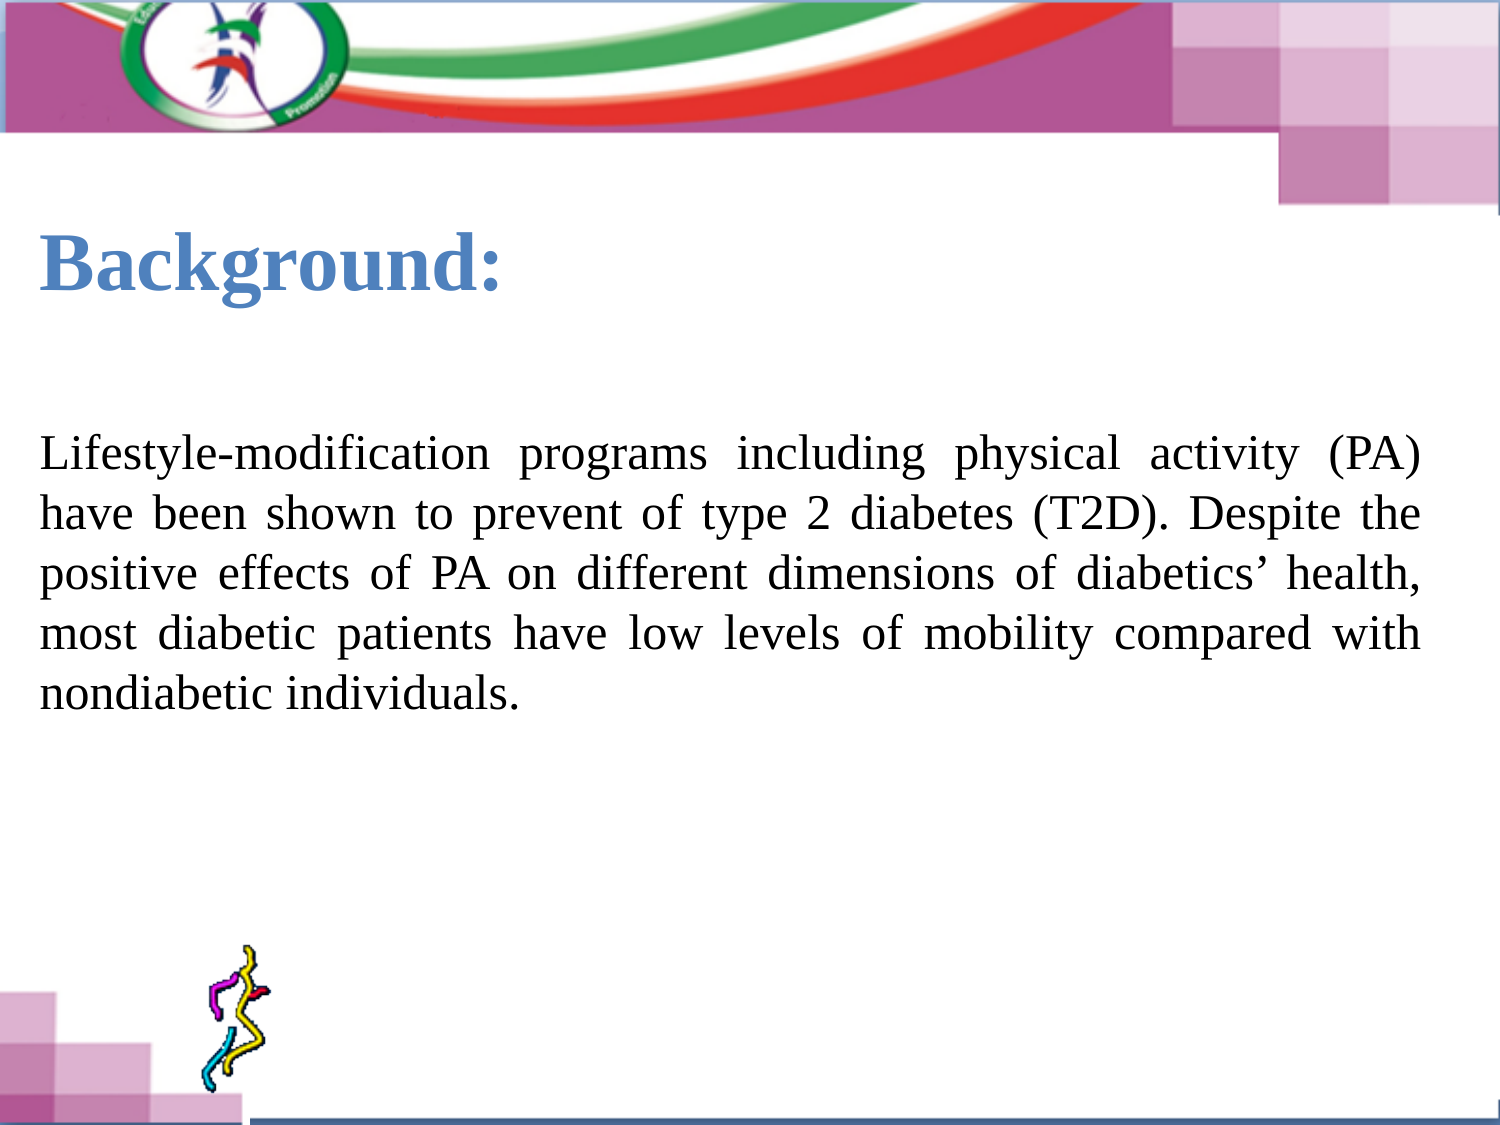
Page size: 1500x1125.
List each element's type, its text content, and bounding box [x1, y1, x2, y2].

text_box Lifestyle-modification programs including physical activity (PA) have been shown to prevent of type 2 diabetes (T2D). Despite the posi­tive effects of PA on different dimensions of diabetics’ health, most diabetic patients have low levels of mobility compared with nondiabetic individuals. [24, 412, 1438, 728]
picture [0, 0, 1500, 1125]
text_box Background: [24, 200, 588, 315]
